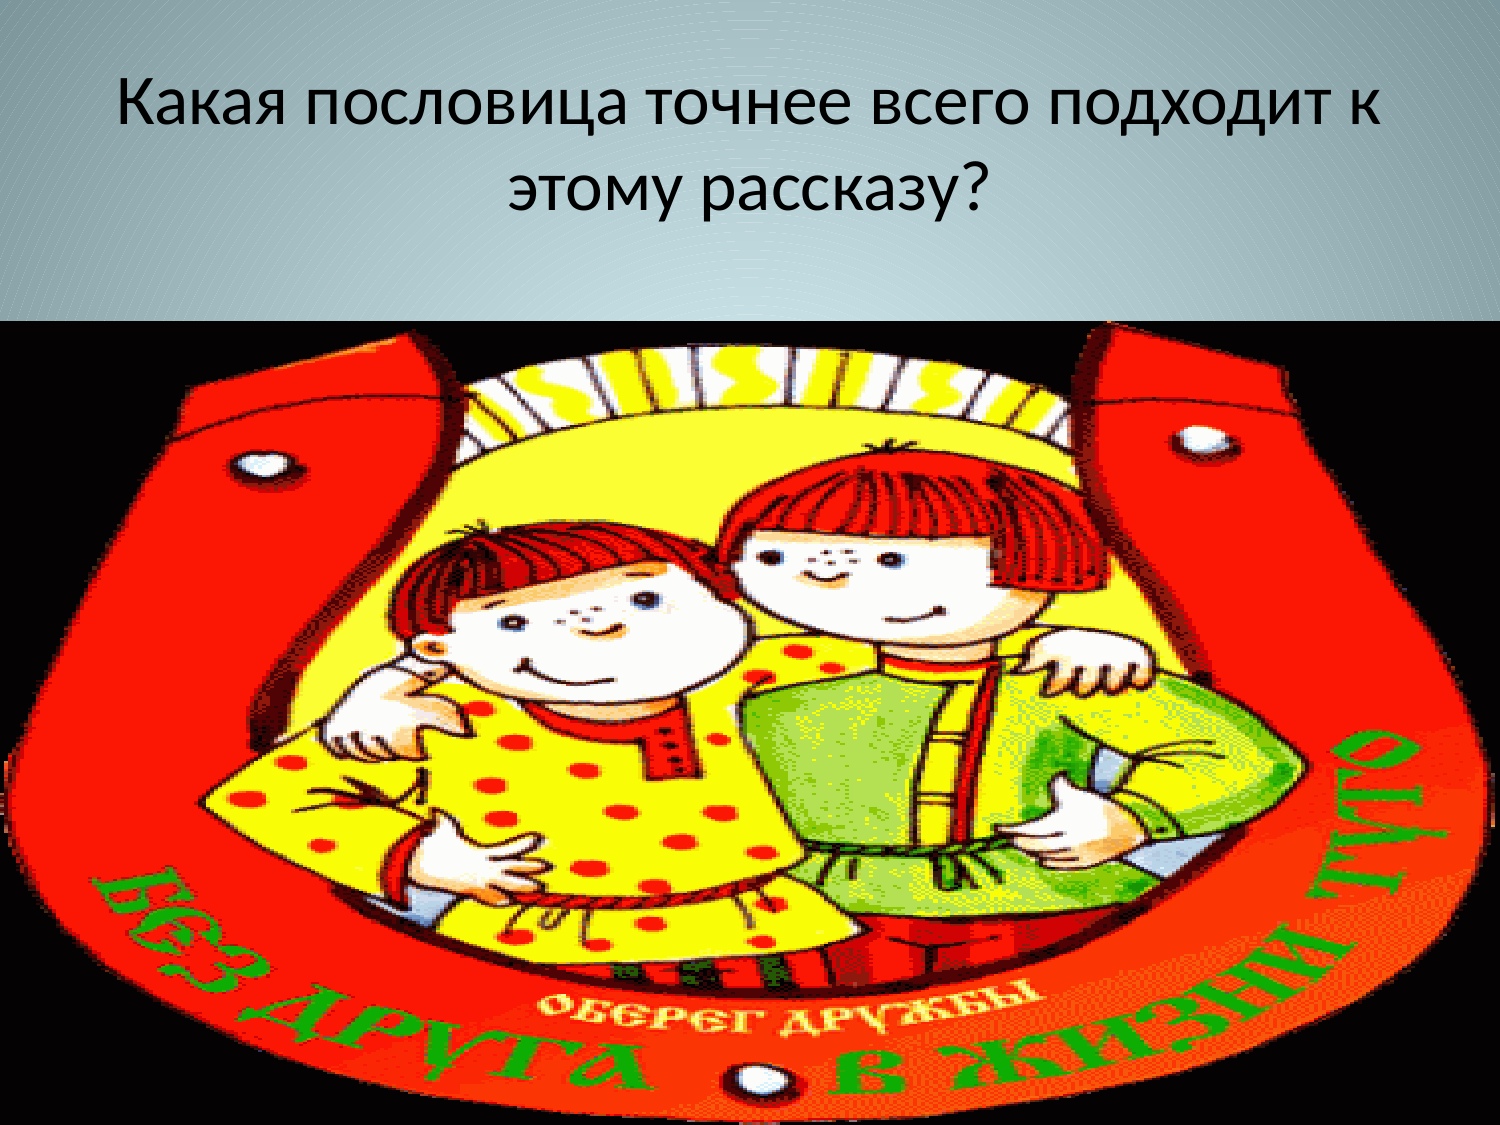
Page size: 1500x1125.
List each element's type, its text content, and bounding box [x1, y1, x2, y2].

title Какая пословица точнее всего подходит к этому рассказу? [75, 45, 1425, 233]
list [0, 320, 1500, 1125]
